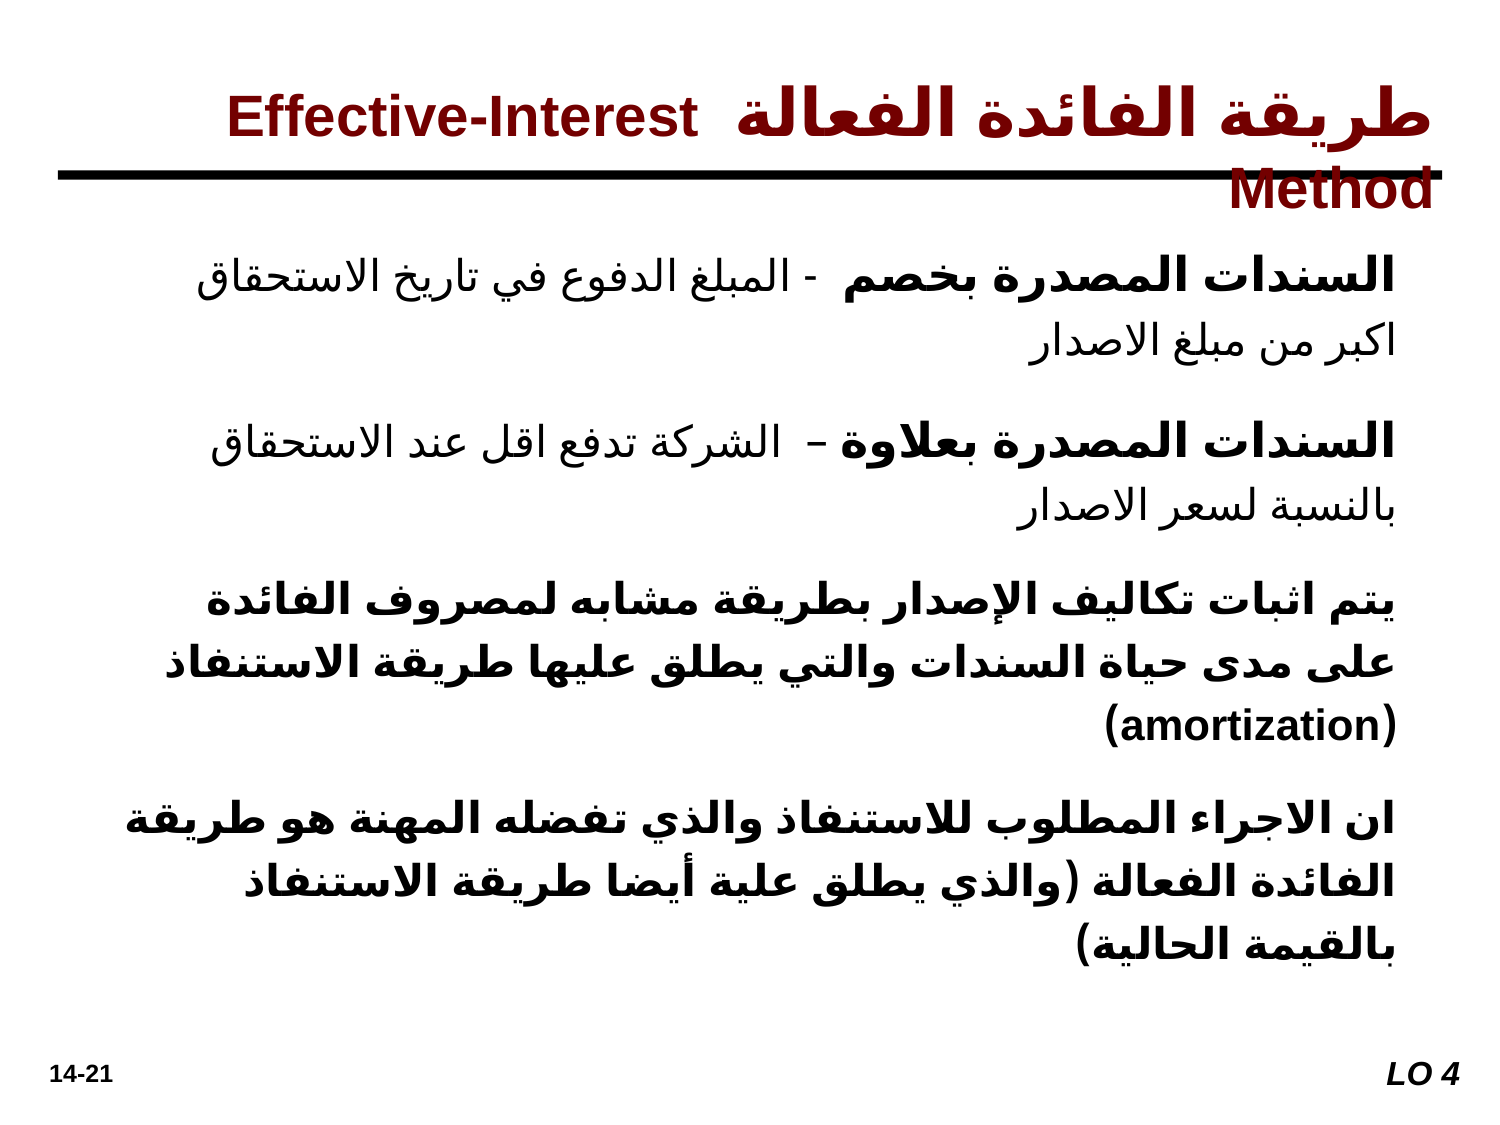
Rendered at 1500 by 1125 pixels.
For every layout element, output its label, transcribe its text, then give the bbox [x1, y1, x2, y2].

text_box LO 4 [1324, 1044, 1475, 1100]
text_box السندات المصدرة بخصم - المبلغ الدفوع في تاريخ الاستحقاق اكبر من مبلغ الاصدار السندات المصدرة بعلاوة – الشركة تدفع اقل عند الاستحقاق بالنسبة لسعر الاصدار يتم اثبات تكاليف الإصدار بطريقة مشابه لمصروف الفائدة على مدى حياة السندات والتي يطلق عليها طريقة الاستنفاذ (amortization) ان الاجراء المطلوب للاستنفاذ والذي تفضله المهنة هو طريقة الفائدة الفعالة (والذي يطلق علية أيضا طريقة الاستنفاذ بالقيمة الحالية) [99, 224, 1413, 976]
text_box طريقة الفائدة الفعالة Effective-Interest Method [99, 62, 1450, 155]
